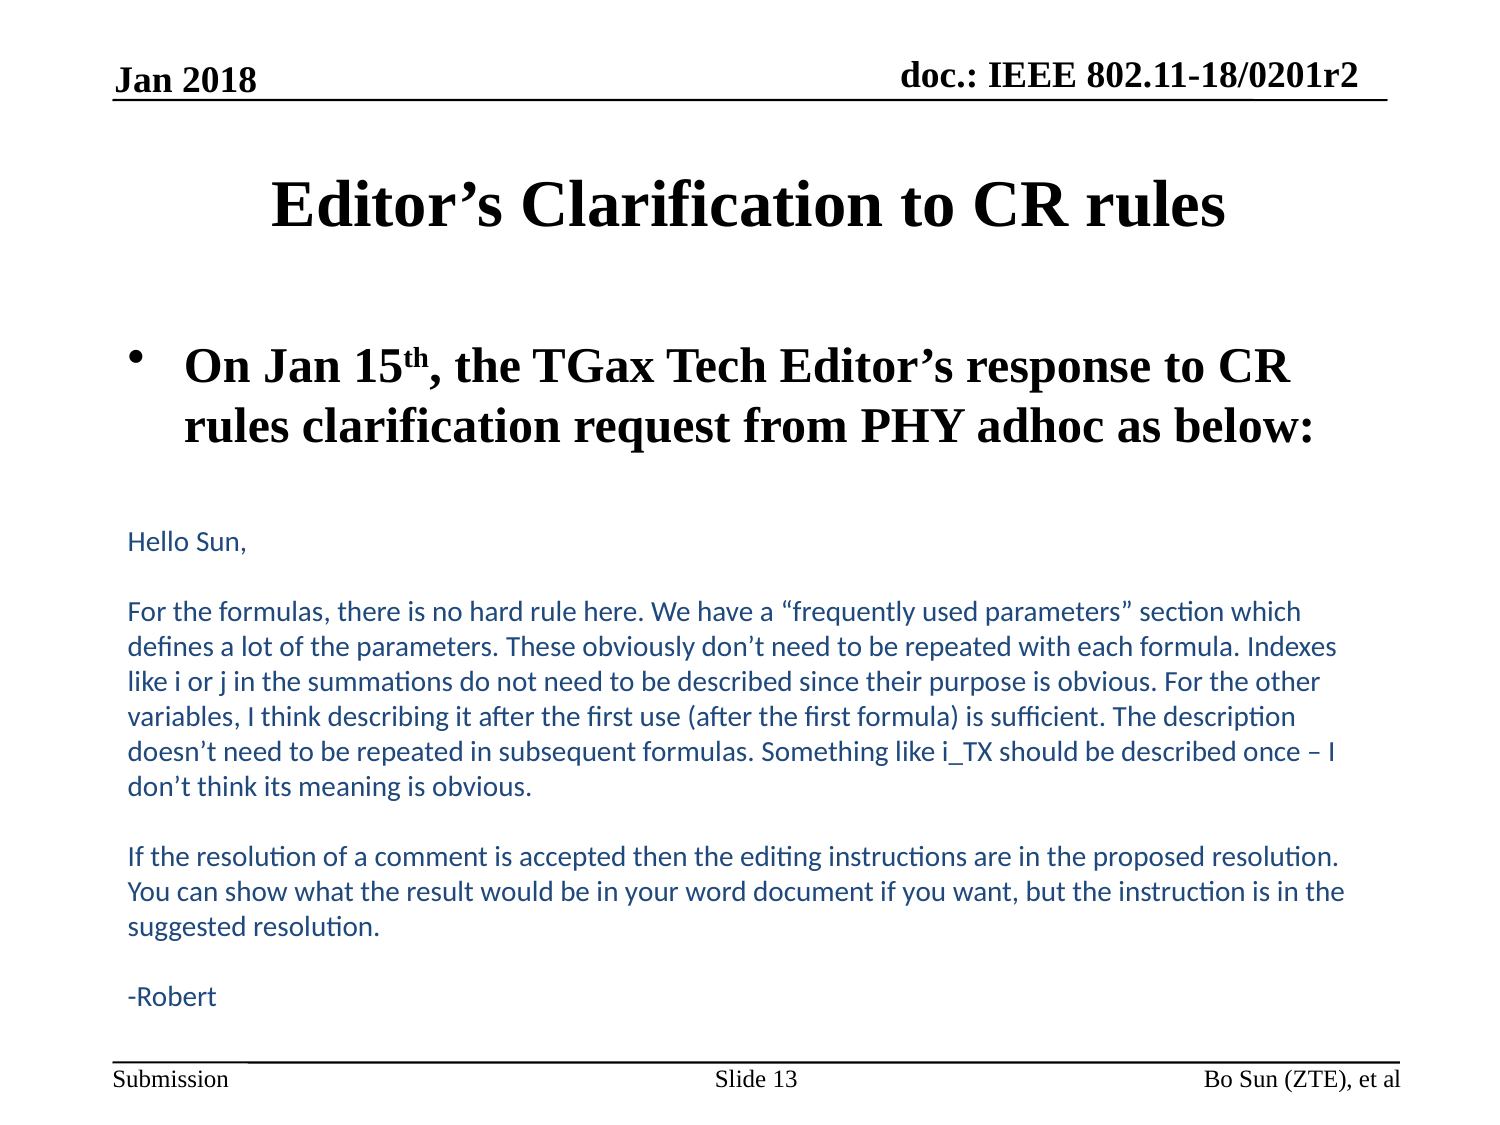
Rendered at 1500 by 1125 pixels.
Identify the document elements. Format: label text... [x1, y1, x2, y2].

list On Jan 15th, the TGax Tech Editor’s response to CR rules clarification request from PHY adhoc as below: Hello Sun, For the formulas, there is no hard rule here. We have a “frequently used parameters” section which defines a lot of the parameters. These obviously don’t need to be repeated with each formula. Indexes like i or j in the summations do not need to be described since their purpose is obvious. For the other variables, I think describing it after the first use (after the first formula) is sufficient. The description doesn’t need to be repeated in subsequent formulas. Something like i_TX should be described once – I don’t think its meaning is obvious. If the resolution of a comment is accepted then the editing instructions are in the proposed resolution. You can show what the result would be in your word document if you want, but the instruction is in the suggested resolution. -Robert [112, 324, 1388, 1000]
slide_number Slide 13 [712, 1061, 800, 1093]
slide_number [114, 54, 259, 101]
title Editor’s Clarification to CR rules [112, 112, 1388, 288]
footer Bo Sun (ZTE), et al [1200, 1061, 1402, 1093]
